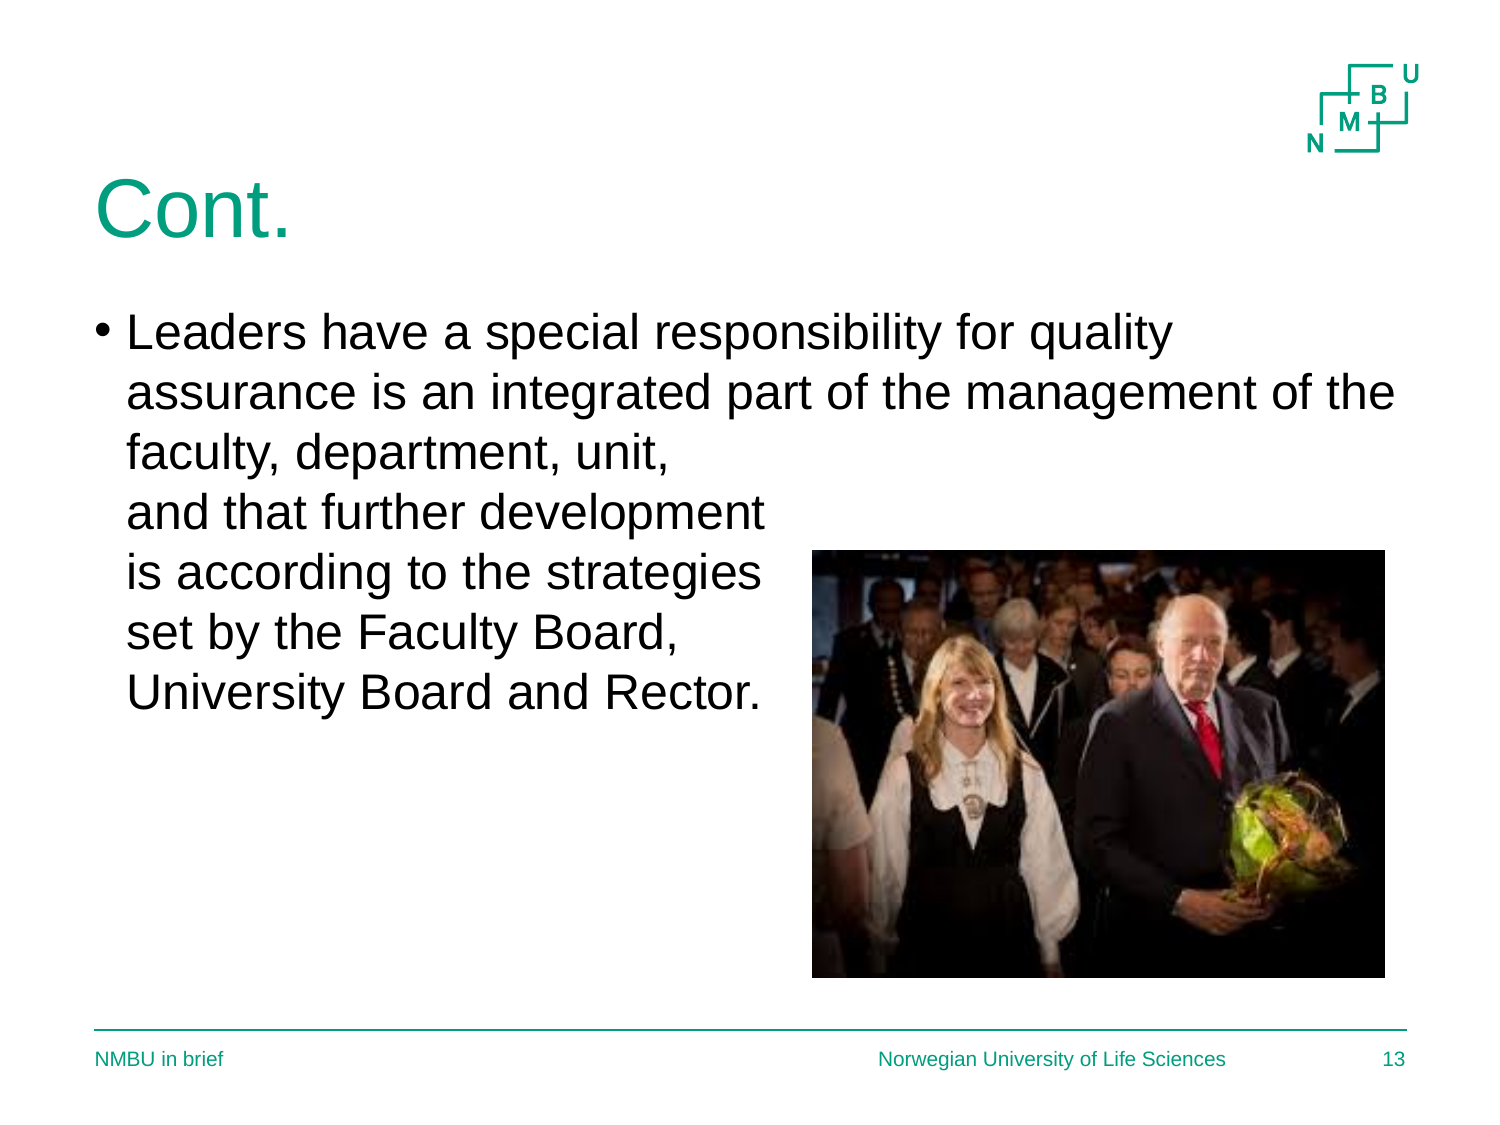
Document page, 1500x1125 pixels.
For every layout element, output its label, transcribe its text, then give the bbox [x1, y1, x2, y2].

slide_number Norwegian University of Life Sciences [878, 1045, 1353, 1071]
slide_number 13 [1356, 1045, 1406, 1071]
list Leaders have a special responsibility for quality assurance is an integrated part of the management of the faculty, department, unit, and that further development is according to the strategies set by the Faculty Board, University Board and Rector. [94, 299, 1406, 953]
title Cont. [94, 152, 1213, 254]
footer NMBU in brief [94, 1045, 875, 1071]
picture [812, 550, 1386, 978]
